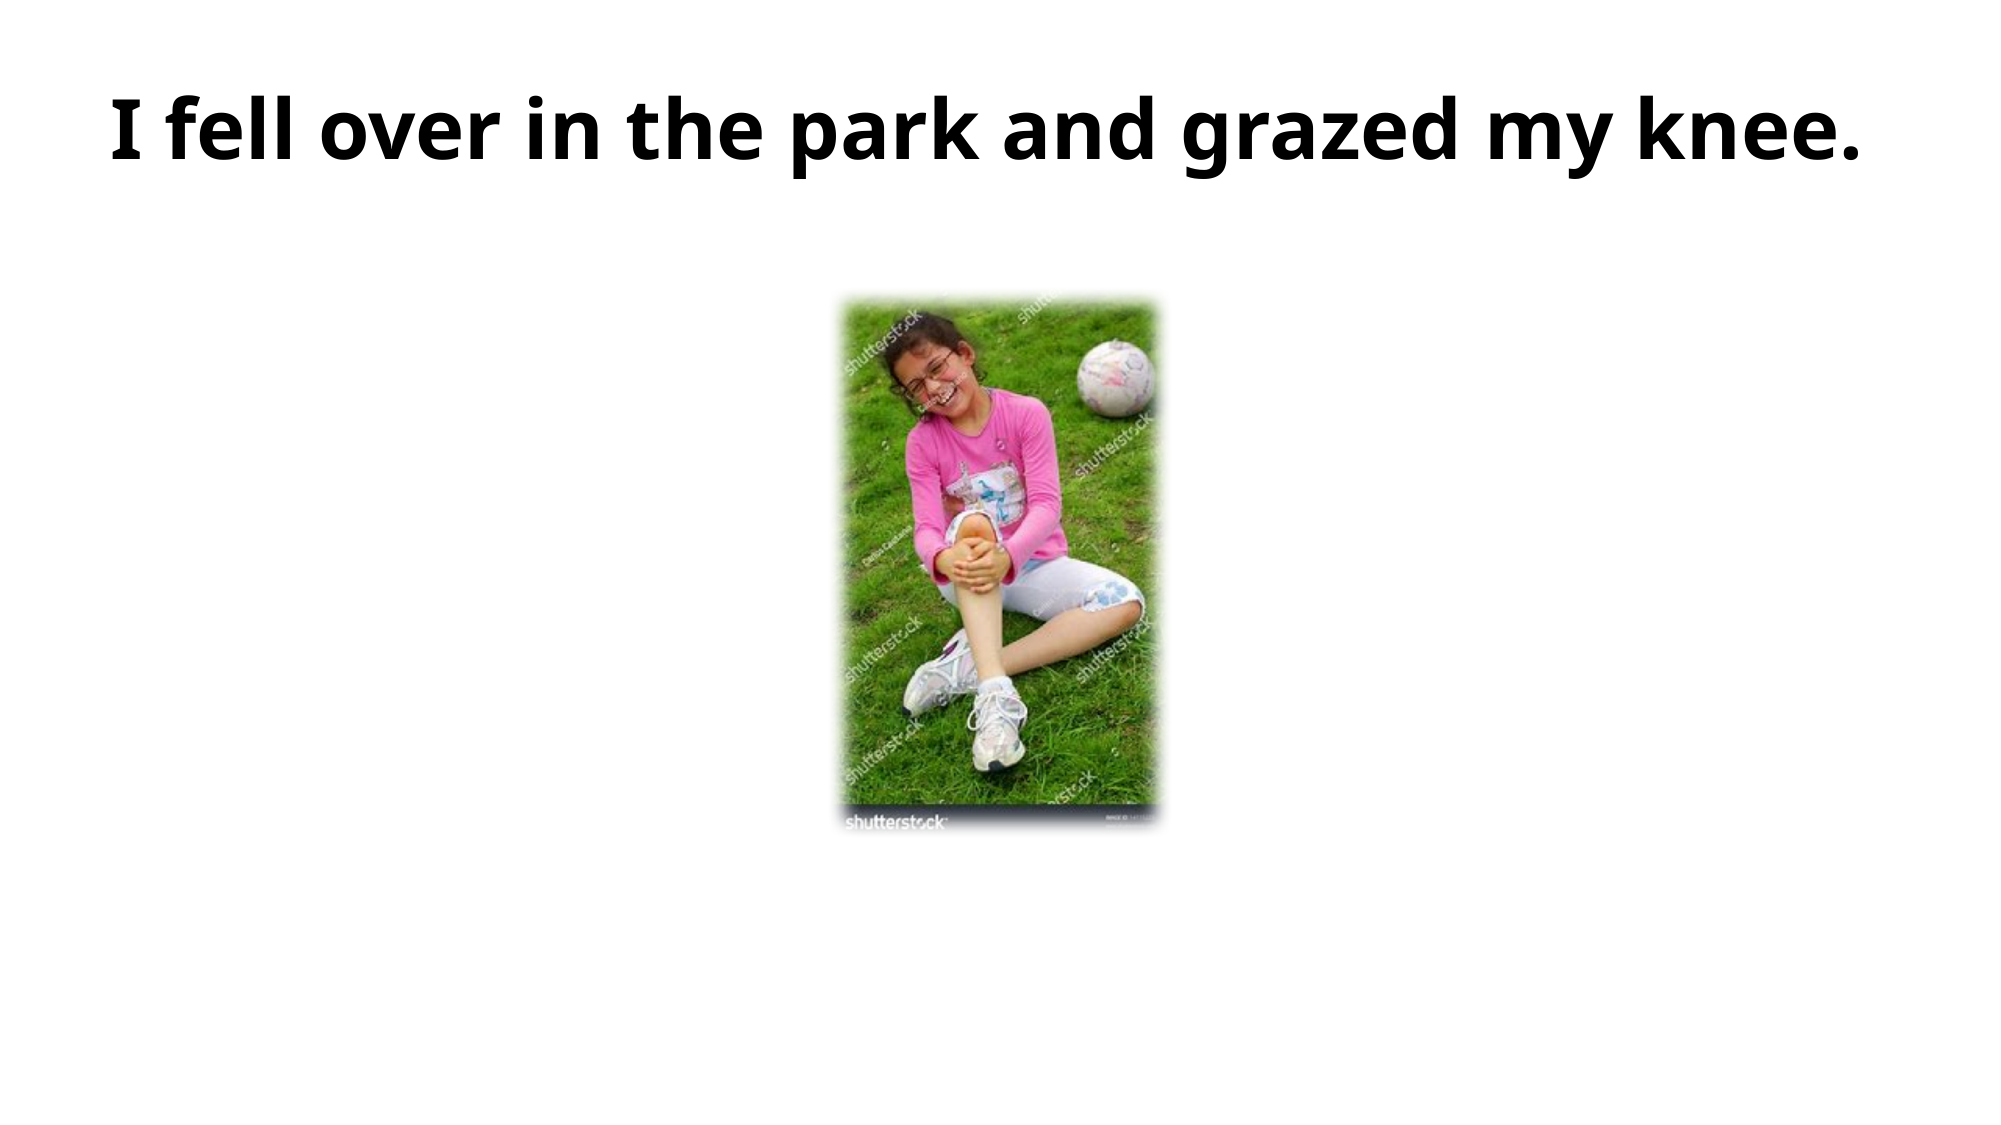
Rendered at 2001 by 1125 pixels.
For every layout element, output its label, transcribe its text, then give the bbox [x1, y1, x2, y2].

picture [827, 286, 1173, 839]
text_box I fell over in the park and grazed my knee. [28, 68, 1947, 184]
